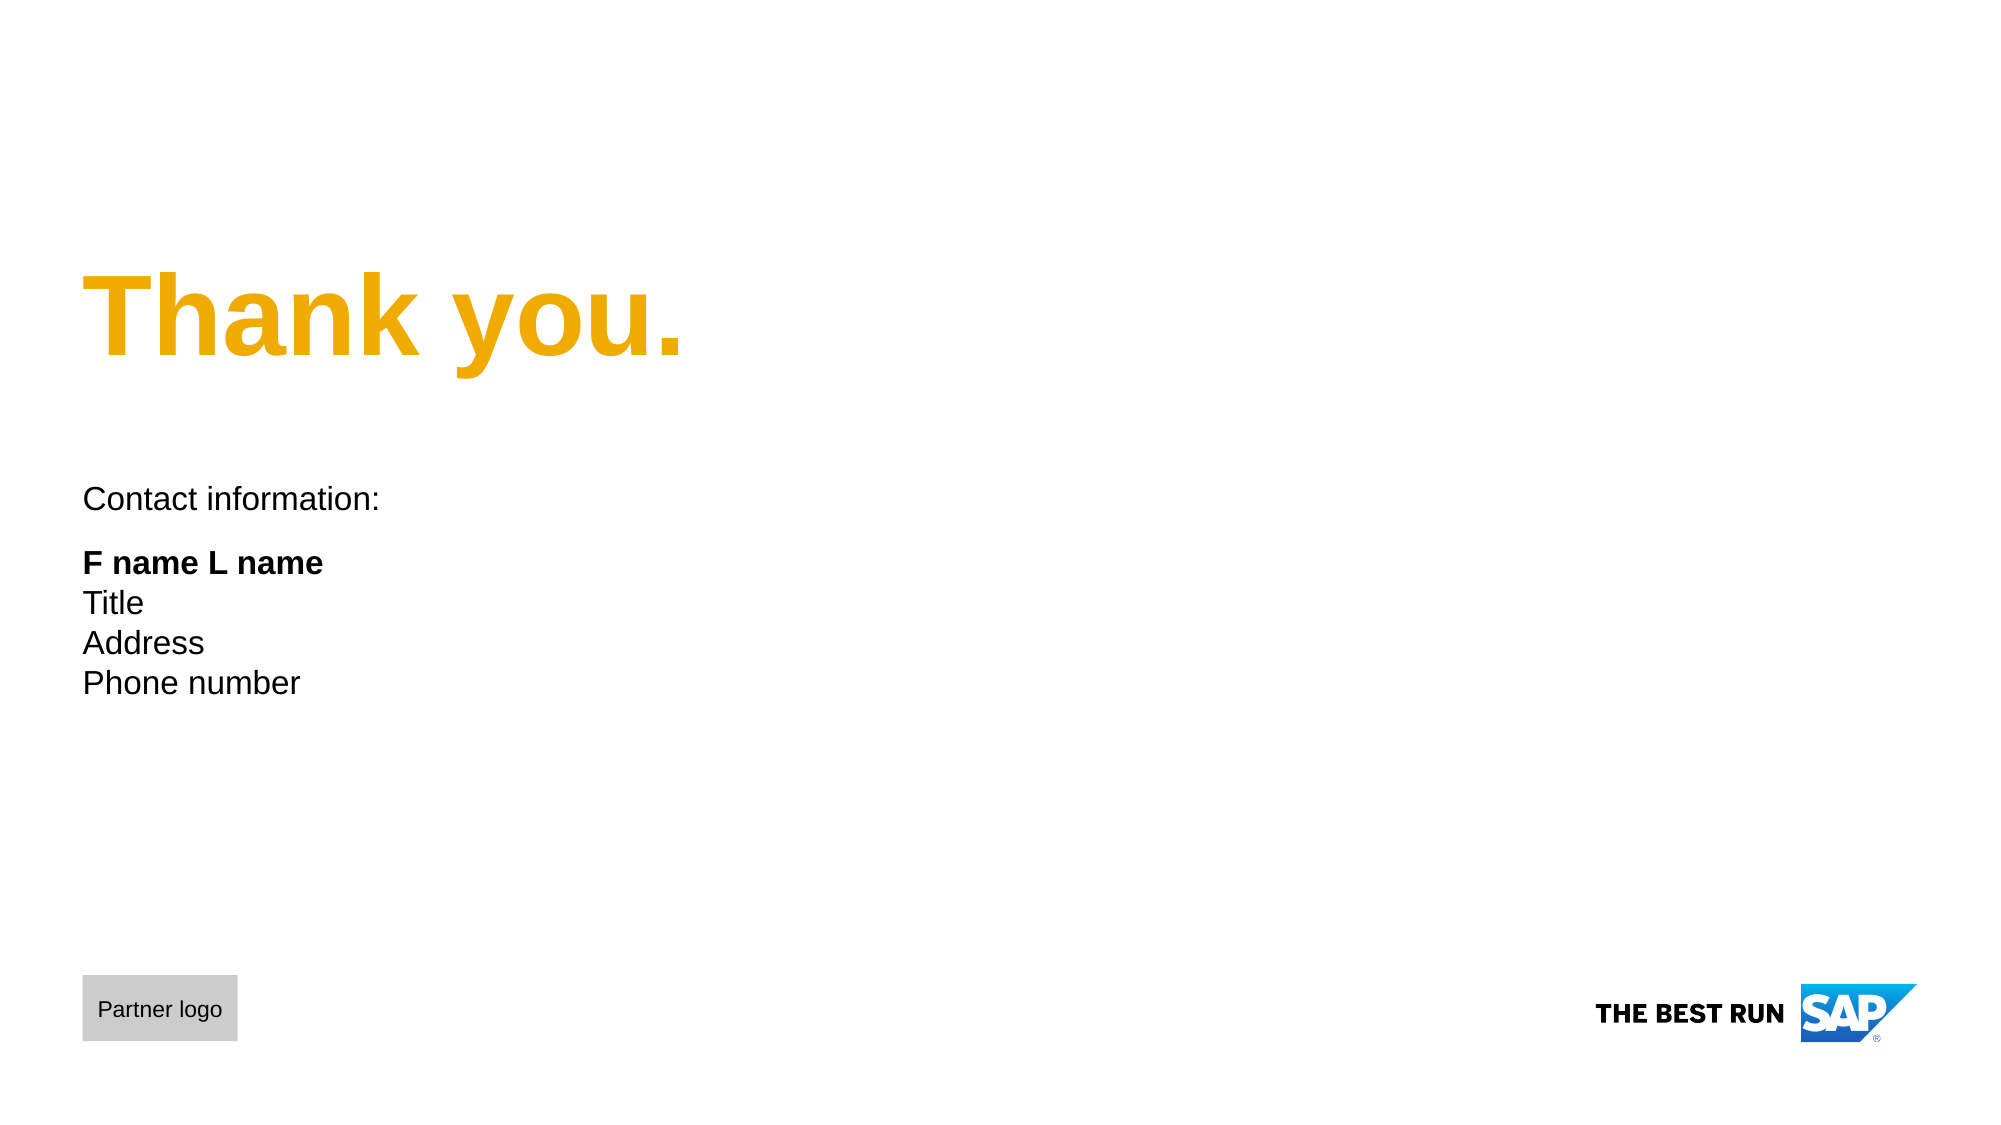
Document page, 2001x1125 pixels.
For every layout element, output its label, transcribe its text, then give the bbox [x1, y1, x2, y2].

text_box Partner logo [82, 975, 238, 1042]
picture [1595, 983, 1918, 1043]
title Thank you. [82, 240, 1001, 393]
list Contact information: F name L name Title Address Phone number [82, 476, 1001, 887]
